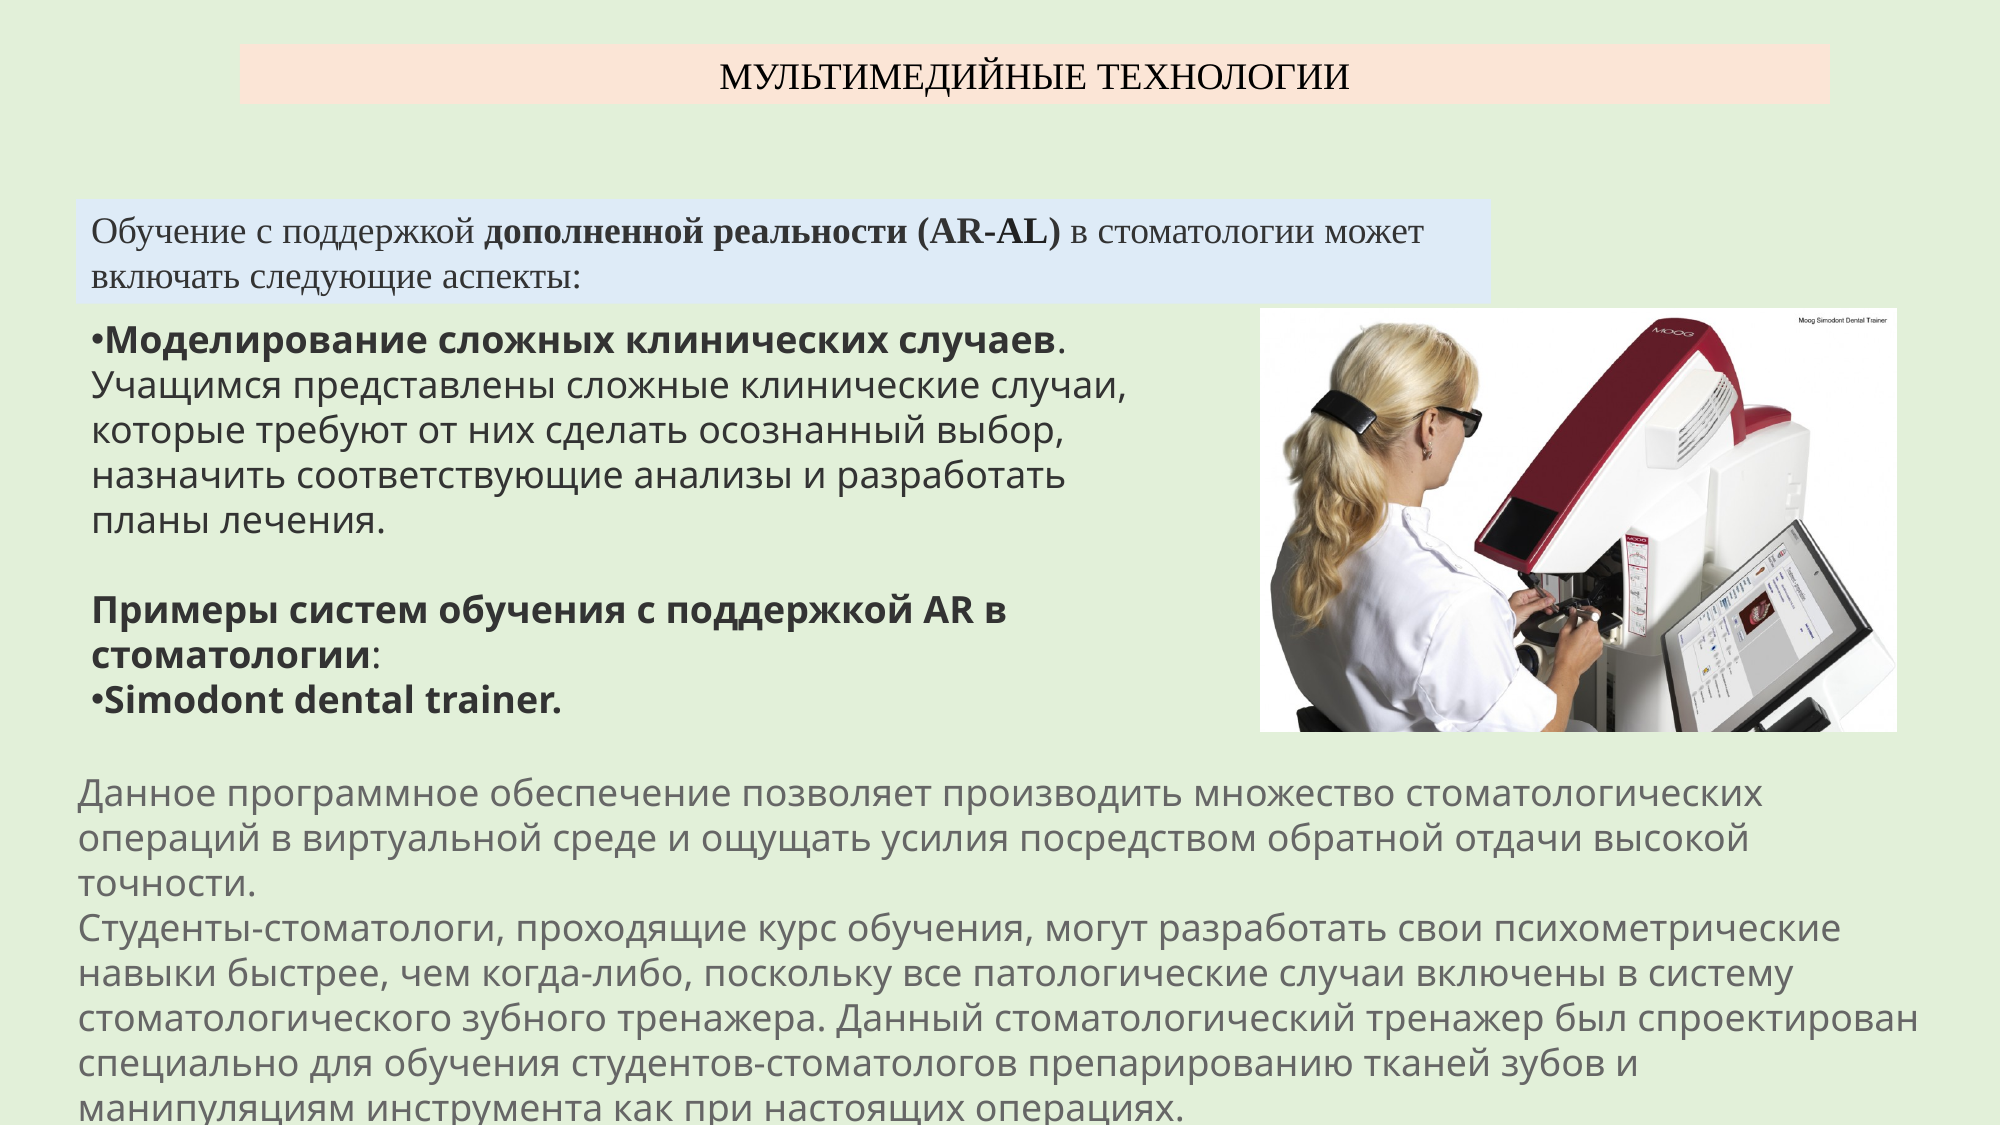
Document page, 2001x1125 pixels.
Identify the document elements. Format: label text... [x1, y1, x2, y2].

text_box МУЛЬТИМЕДИЙНЫЕ ТЕХНОЛОГИИ [239, 44, 1830, 104]
text_box Обучение с поддержкой дополненной реальности (AR-AL) в стоматологии может включать следующие аспекты: [76, 199, 1491, 304]
text_box Данное программное обеспечение позволяет производить множество стоматологических операций в виртуальной среде и ощущать усилия посредством обратной отдачи высокой точности. Студенты-стоматологи, проходящие курс обучения, могут разработать свои психометрические навыки быстрее, чем когда-либо, поскольку все патологические случаи включены в систему стоматологического зубного тренажера. Данный стоматологический тренажер был спроектирован специально для обучения студентов-стоматологов препарированию тканей зубов и манипуляциям инструмента как при настоящих операциях. [62, 761, 1937, 1125]
picture [1260, 308, 1898, 732]
text_box Моделирование сложных клинических случаев. Учащимся представлены сложные клинические случаи, которые требуют от них сделать осознанный выбор, назначить соответствующие анализы и разработать планы лечения. Примеры систем обучения с поддержкой AR в стоматологии: Simodont dental trainer. [76, 308, 1158, 761]
